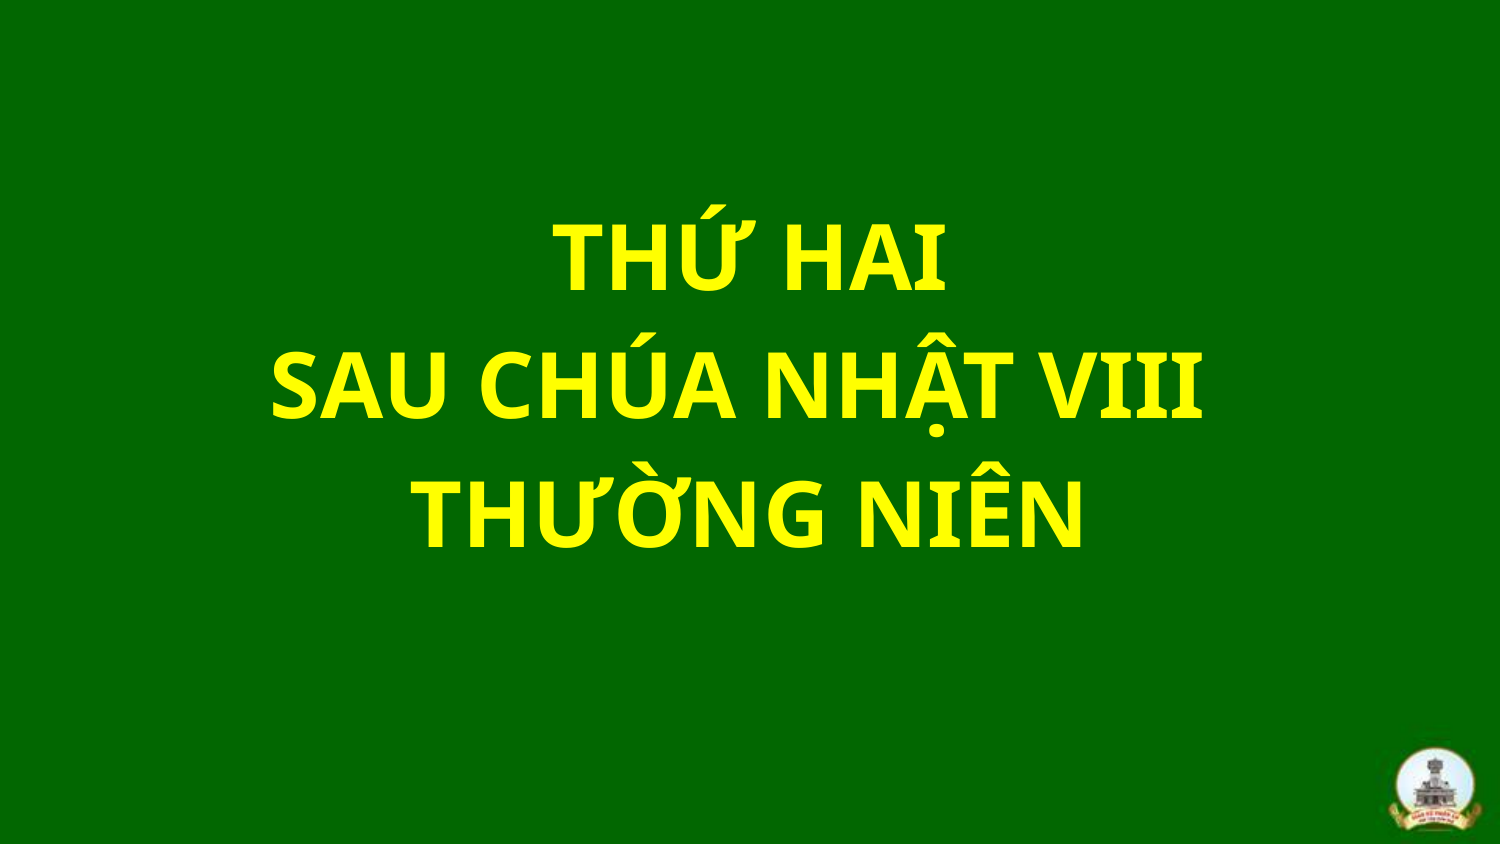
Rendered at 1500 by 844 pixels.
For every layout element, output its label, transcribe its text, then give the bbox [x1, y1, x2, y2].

subtitle THỨ HAI SAU CHÚA NHẬT VIII THƯỜNG NIÊN [0, 0, 1500, 844]
